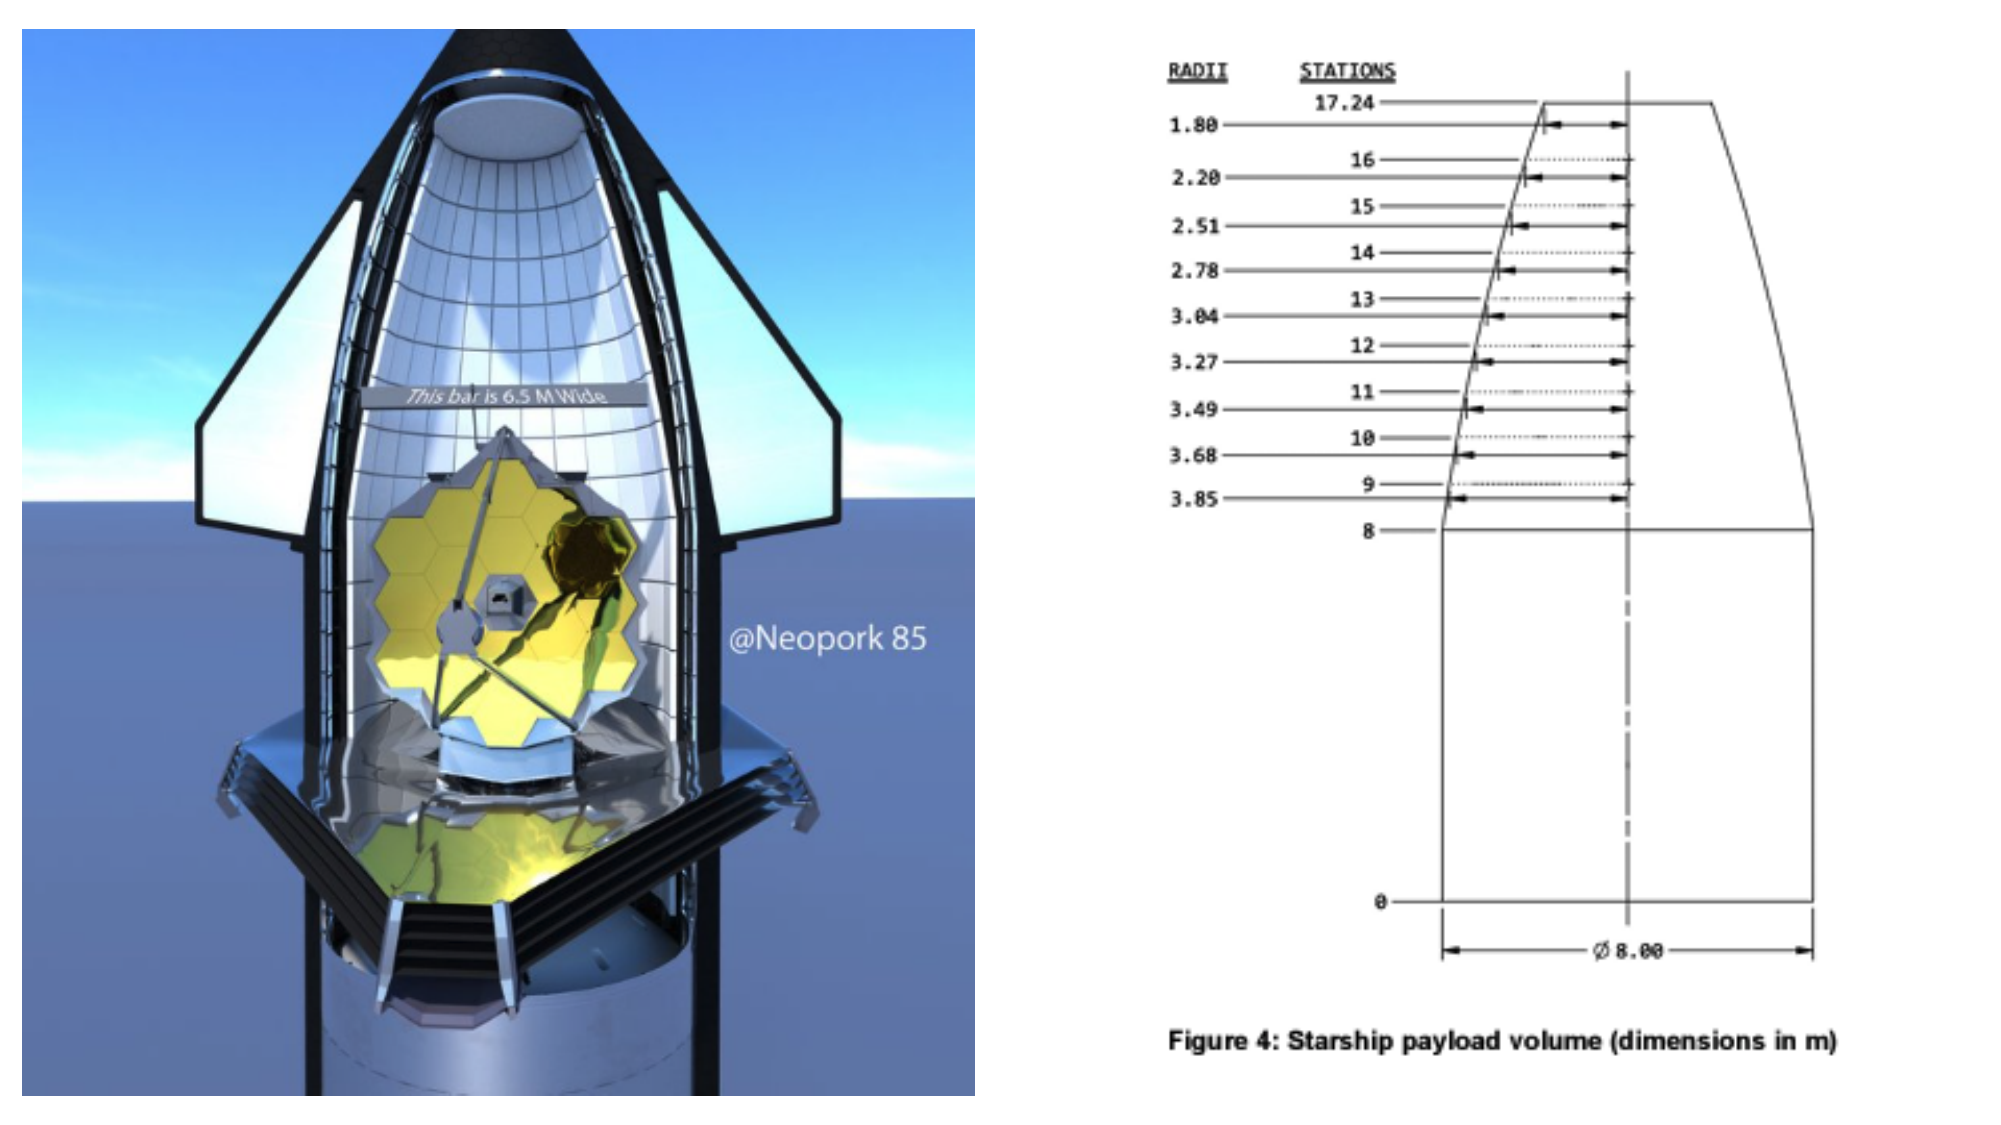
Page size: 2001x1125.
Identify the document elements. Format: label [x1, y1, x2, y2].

picture [1104, 21, 1940, 1125]
picture [21, 28, 975, 1097]
